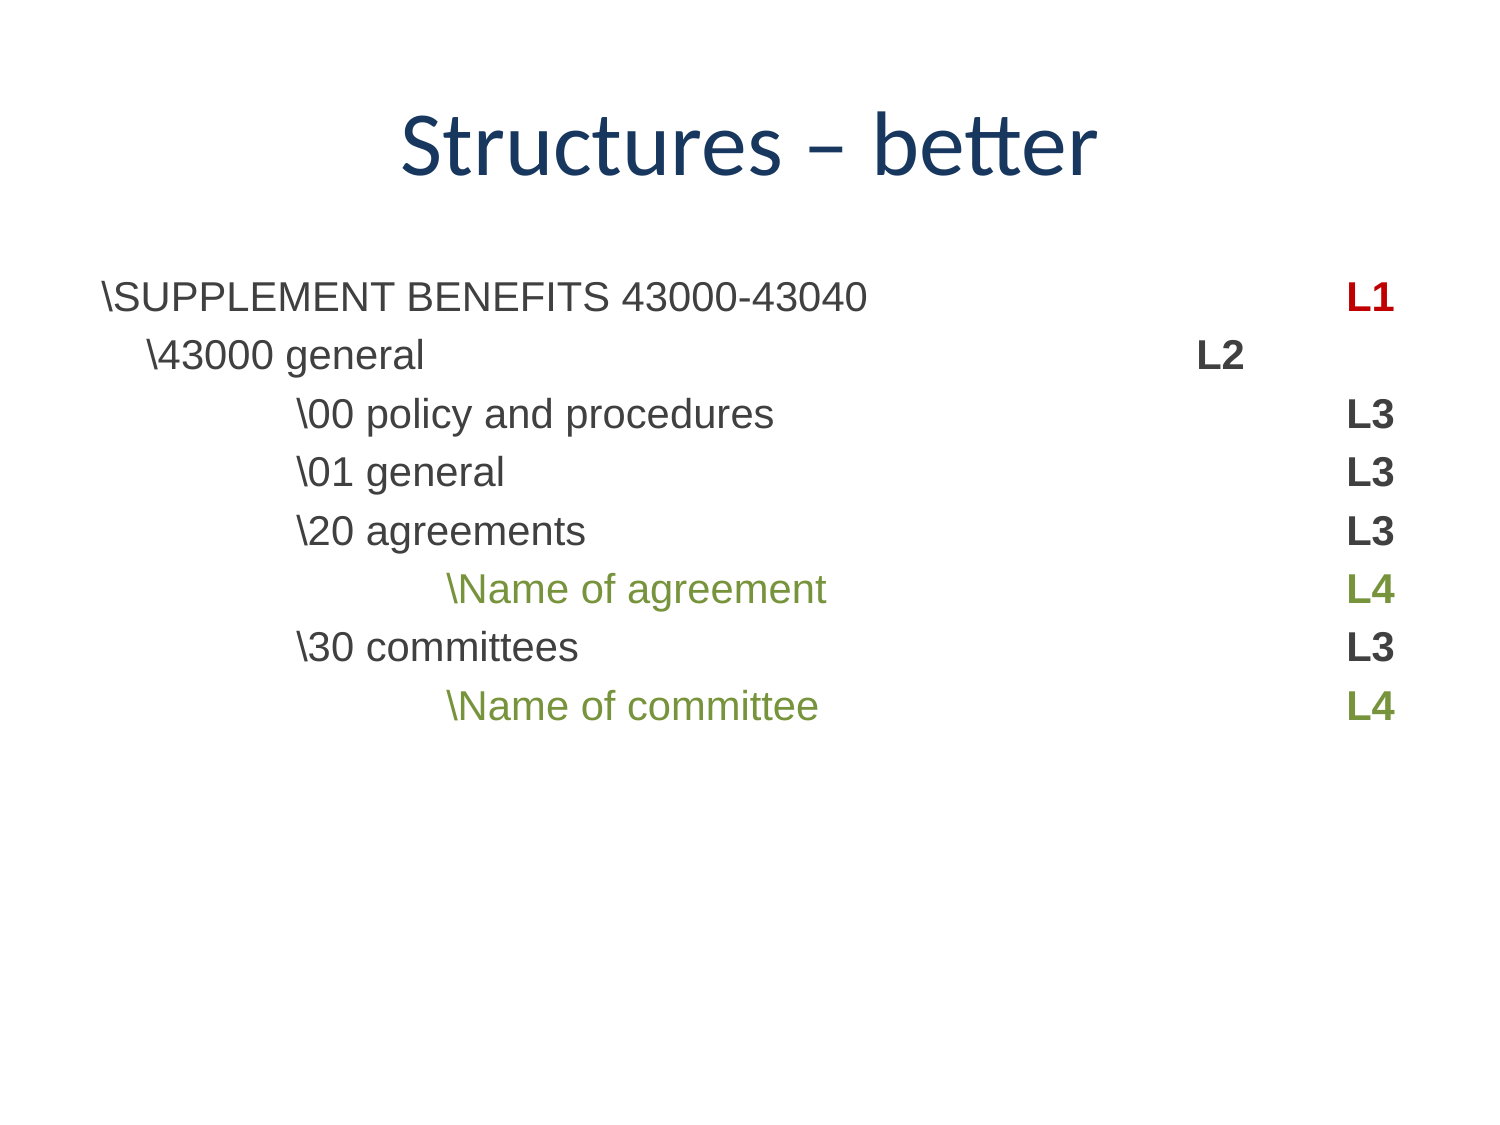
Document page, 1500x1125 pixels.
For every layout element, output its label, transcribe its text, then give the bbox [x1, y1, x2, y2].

list \SUPPLEMENT BENEFITS 43000-43040 L1 \43000 general L2 \00 policy and procedures L3 \01 general L3 \20 agreements L3 \Name of agreement L4 \30 committees L3 \Name of committee L4 [75, 262, 1425, 1005]
title Structures – better [75, 45, 1425, 233]
